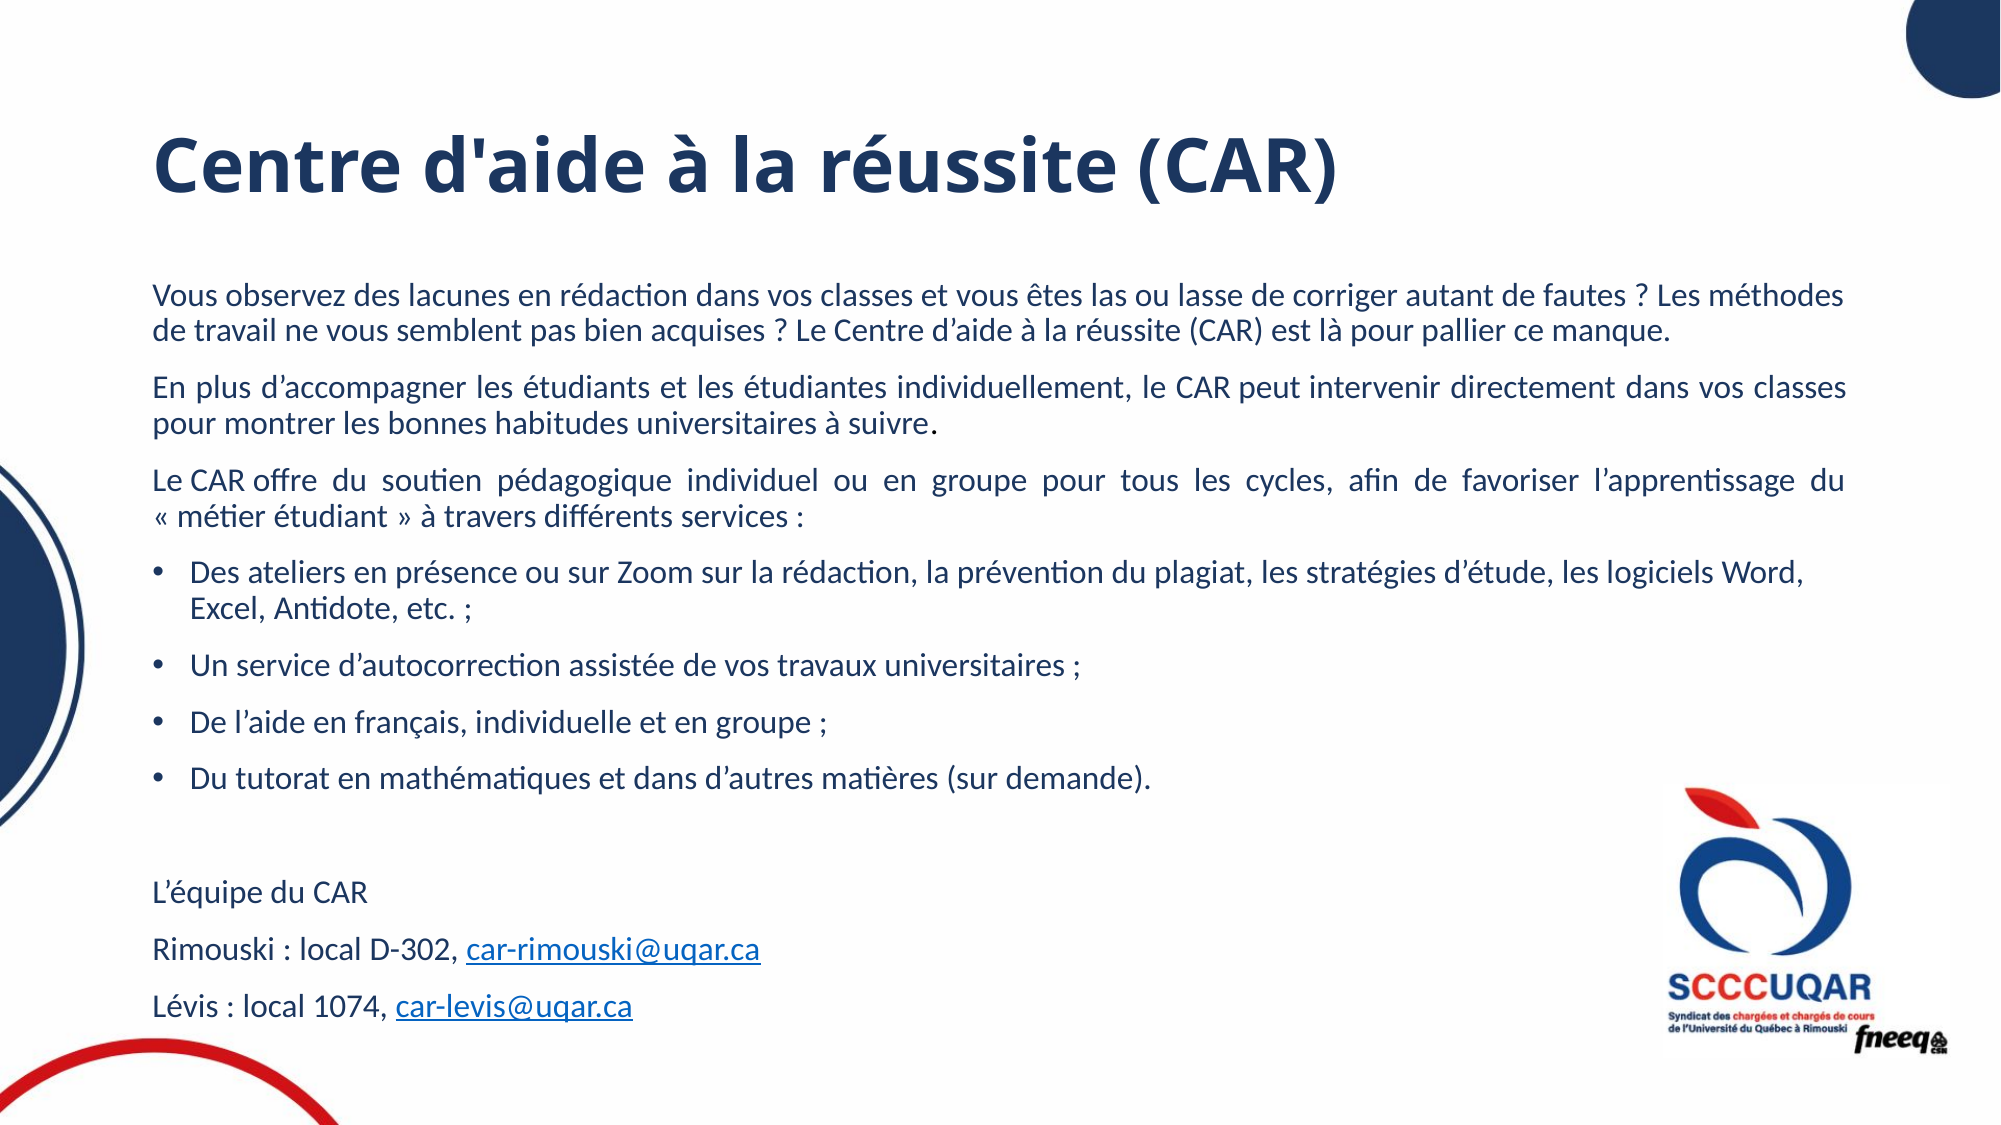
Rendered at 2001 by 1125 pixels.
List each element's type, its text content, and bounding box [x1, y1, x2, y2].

picture [0, 0, 2001, 1125]
list Vous observez des lacunes en rédaction dans vos classes et vous êtes las ou lasse de corriger autant de fautes ? Les méthodes de travail ne vous semblent pas bien acquises ? Le Centre d’aide à la réussite (CAR) est là pour pallier ce manque. En plus d’accompagner les étudiants et les étudiantes individuellement, le CAR peut intervenir directement dans vos classes pour montrer les bonnes habitudes universitaires à suivre. Le CAR offre du soutien pédagogique individuel ou en groupe pour tous les cycles, afin de favoriser l’apprentissage du « métier étudiant » à travers différents services : Des ateliers en présence ou sur Zoom sur la rédaction, la prévention du plagiat, les stratégies d’étude, les logiciels Word, Excel, Antidote, etc. ; Un service d’autocorrection assistée de vos travaux universitaires ; De l’aide en français, individuelle et en groupe ; Du tutorat en mathématiques et dans d’autres matières (sur demande). L’équipe du CAR Rimouski : local D-302, car-rimouski@uqar.ca Lévis : local 1074, car-levis@uqar.ca [137, 269, 1863, 984]
title Centre d'aide à la réussite (CAR) [137, 59, 1863, 269]
